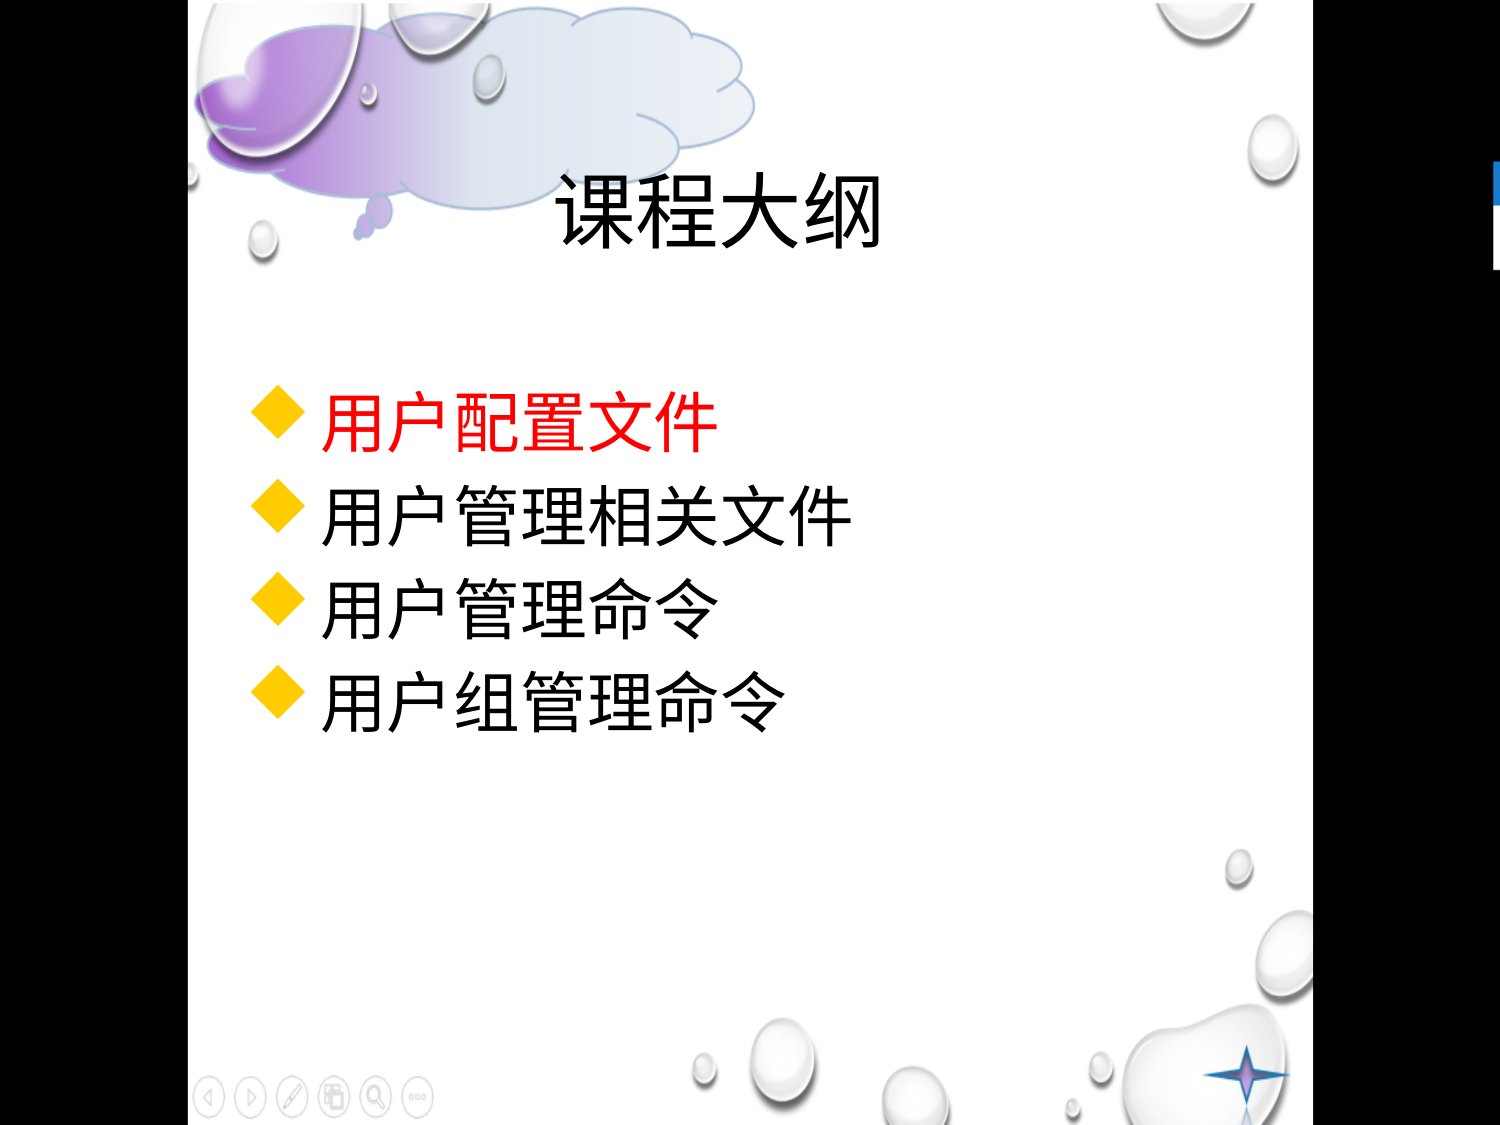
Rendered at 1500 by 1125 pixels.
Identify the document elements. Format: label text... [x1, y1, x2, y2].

title 课程大纲 [537, 149, 1046, 268]
picture [0, 0, 1500, 1125]
list 用户配置文件 用户管理相关文件 用户管理命令 用户组管理命令 [230, 373, 1270, 1039]
